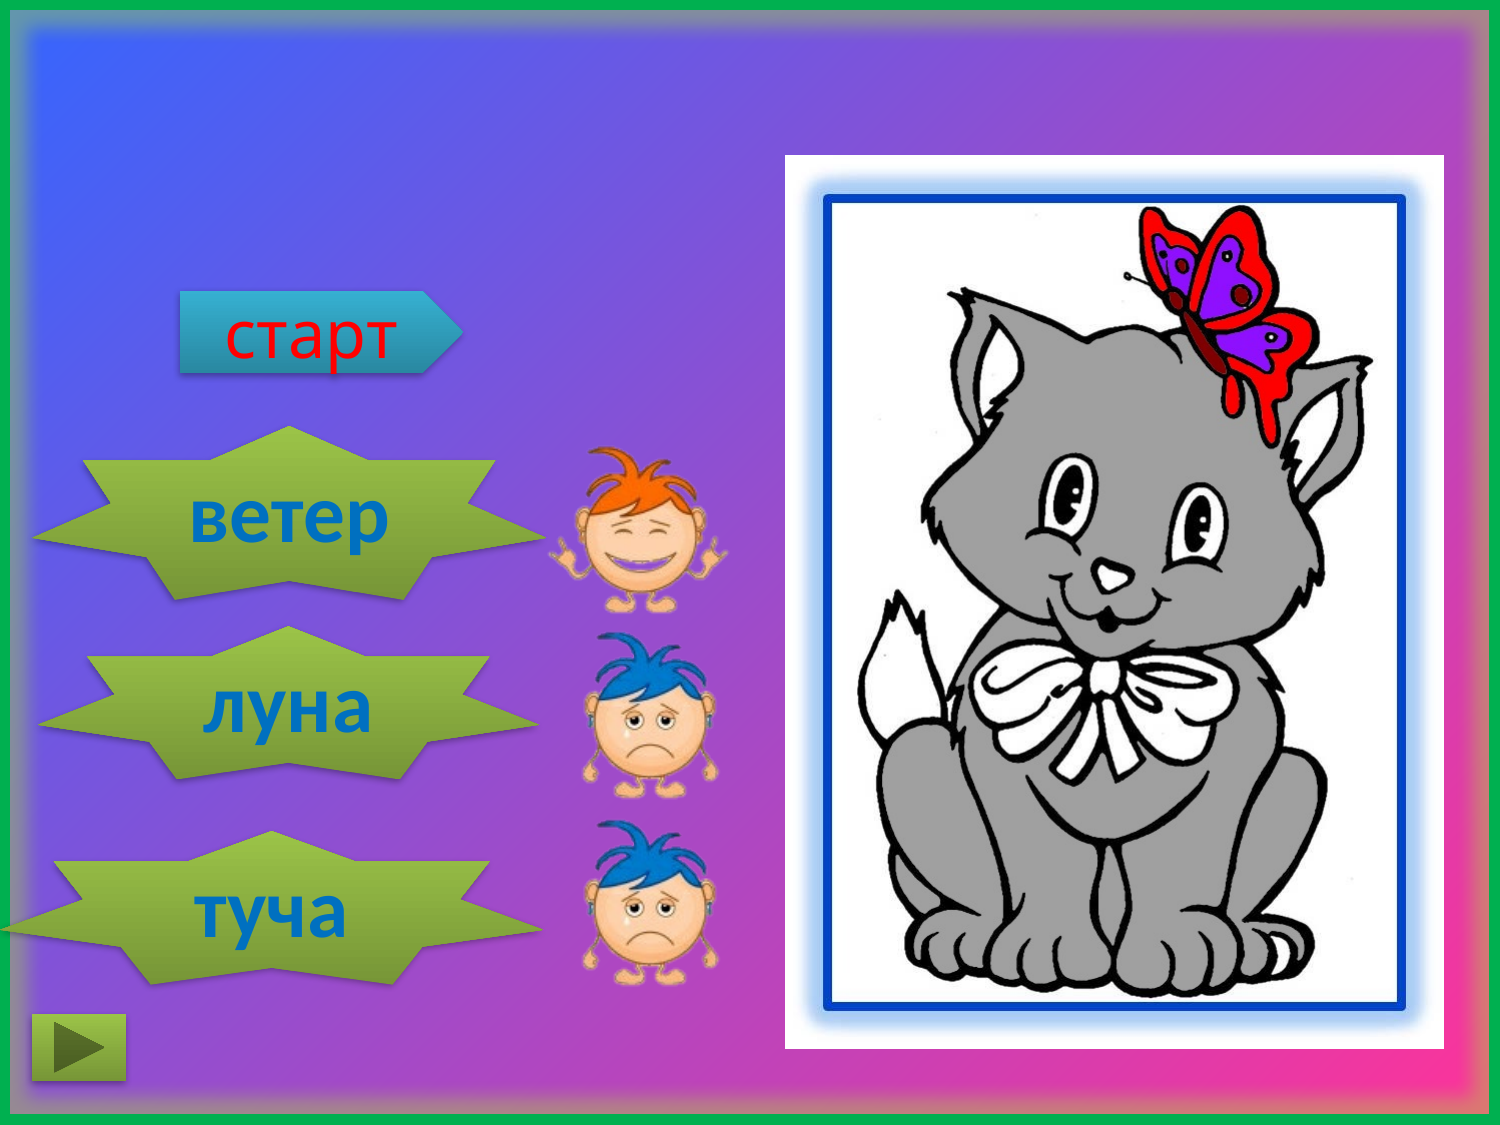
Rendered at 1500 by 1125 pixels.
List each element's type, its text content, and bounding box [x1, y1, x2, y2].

picture [785, 155, 1444, 1049]
text_box [32, 1013, 127, 1081]
text_box старт [179, 290, 464, 374]
text_box туча [0, 831, 544, 985]
text_box ветер [32, 426, 537, 600]
text_box луна [37, 626, 539, 780]
picture [543, 438, 736, 806]
picture [571, 809, 736, 994]
text_box [0, 0, 1500, 1125]
